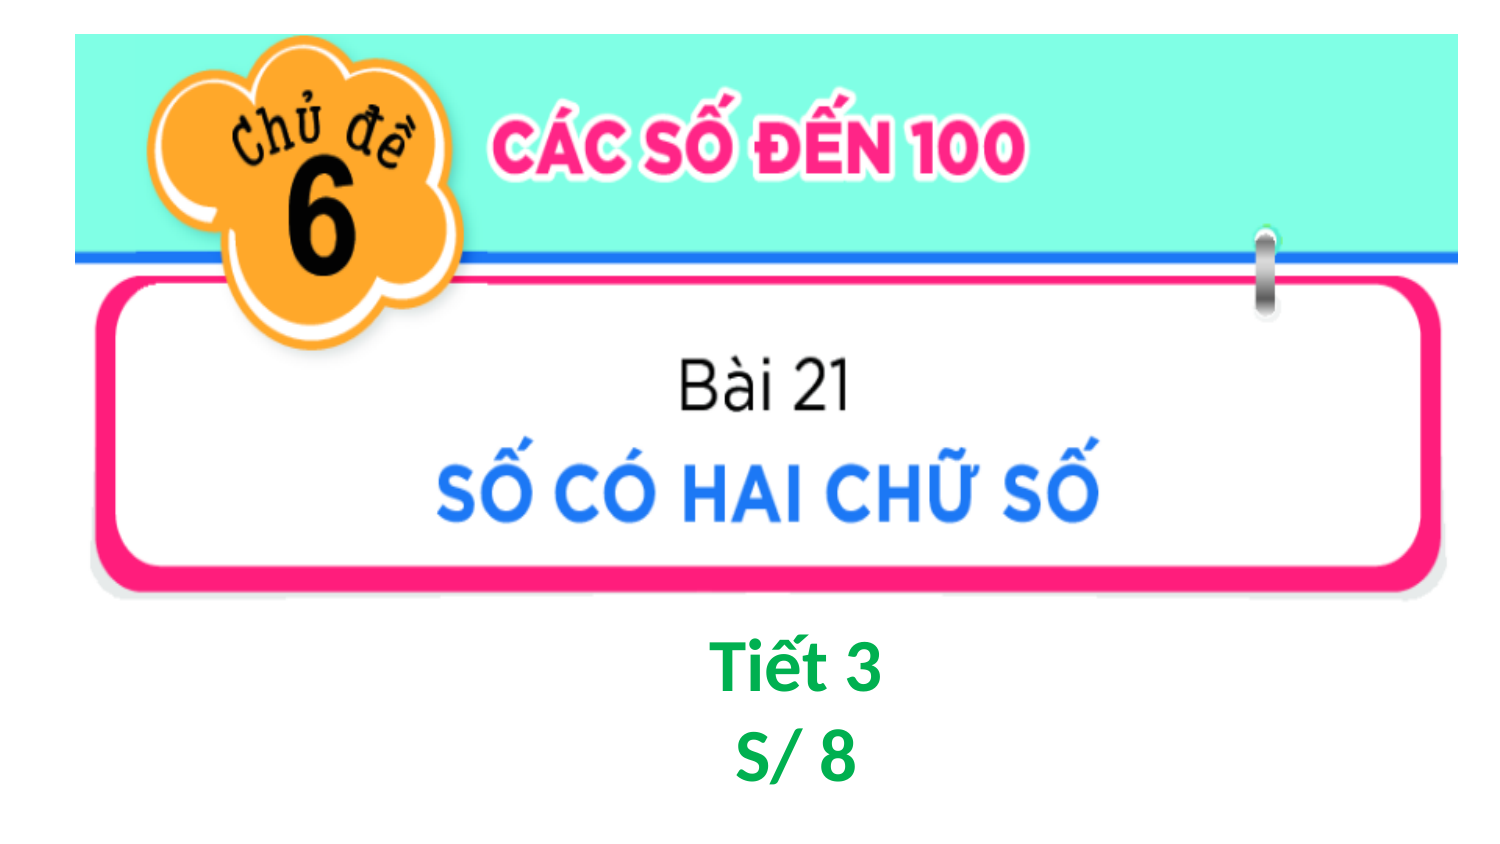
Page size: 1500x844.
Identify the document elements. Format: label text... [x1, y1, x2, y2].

text_box Tiết 3 S/ 8 [694, 619, 899, 805]
picture [74, 34, 1458, 610]
